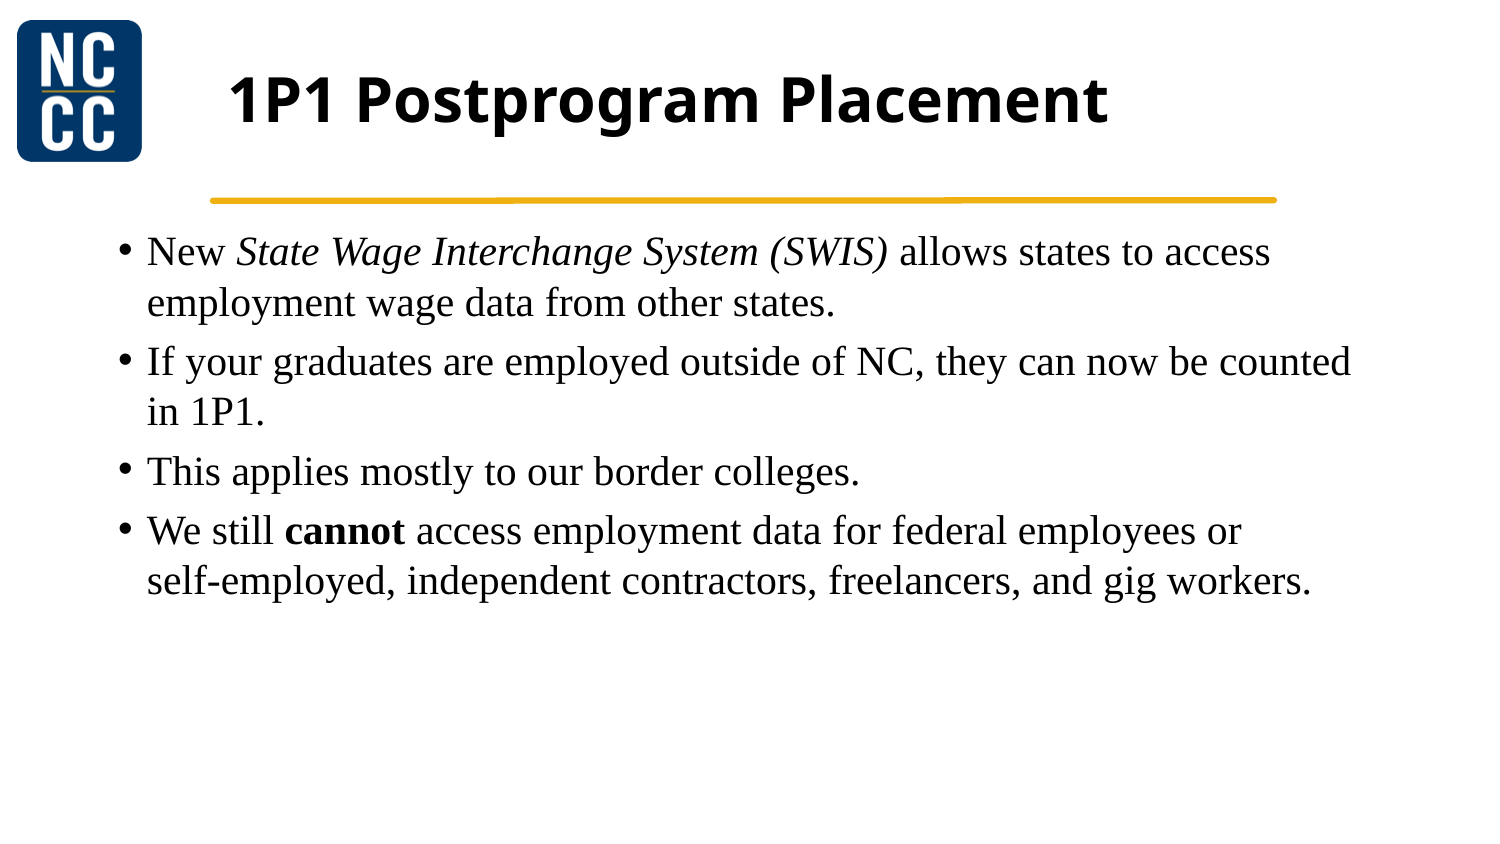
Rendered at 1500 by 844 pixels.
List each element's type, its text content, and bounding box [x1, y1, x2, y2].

title 1P1 Postprogram Placement [212, 20, 1421, 184]
picture [17, 20, 142, 162]
list New State Wage Interchange System (SWIS) allows states to access employment wage data from other states. If your graduates are employed outside of NC, they can now be counted in 1P1. This applies mostly to our border colleges. We still cannot access employment data for federal employees or self-employed, independent contractors, freelancers, and gig workers. [103, 216, 1397, 799]
